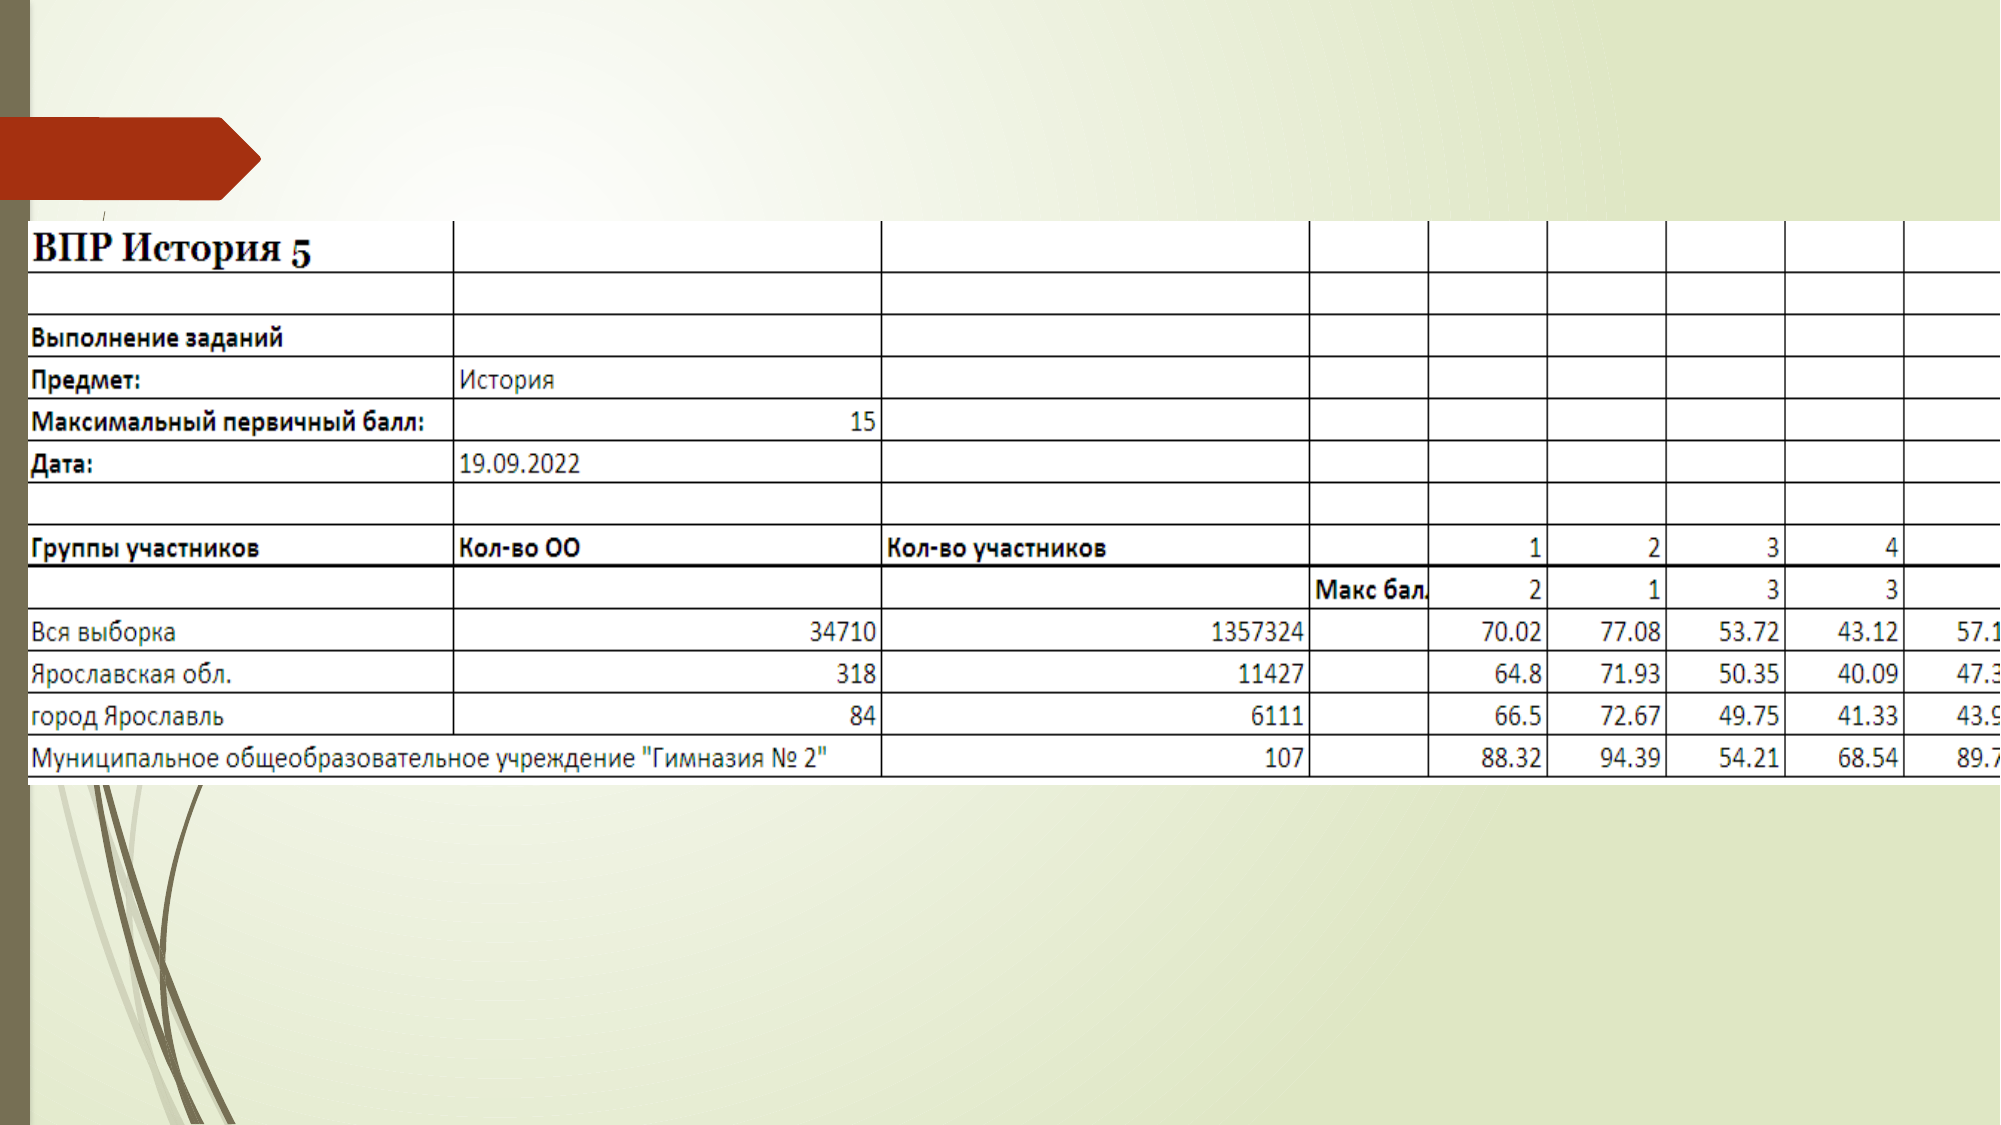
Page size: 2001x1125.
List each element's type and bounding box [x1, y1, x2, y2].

picture [28, 221, 2000, 785]
